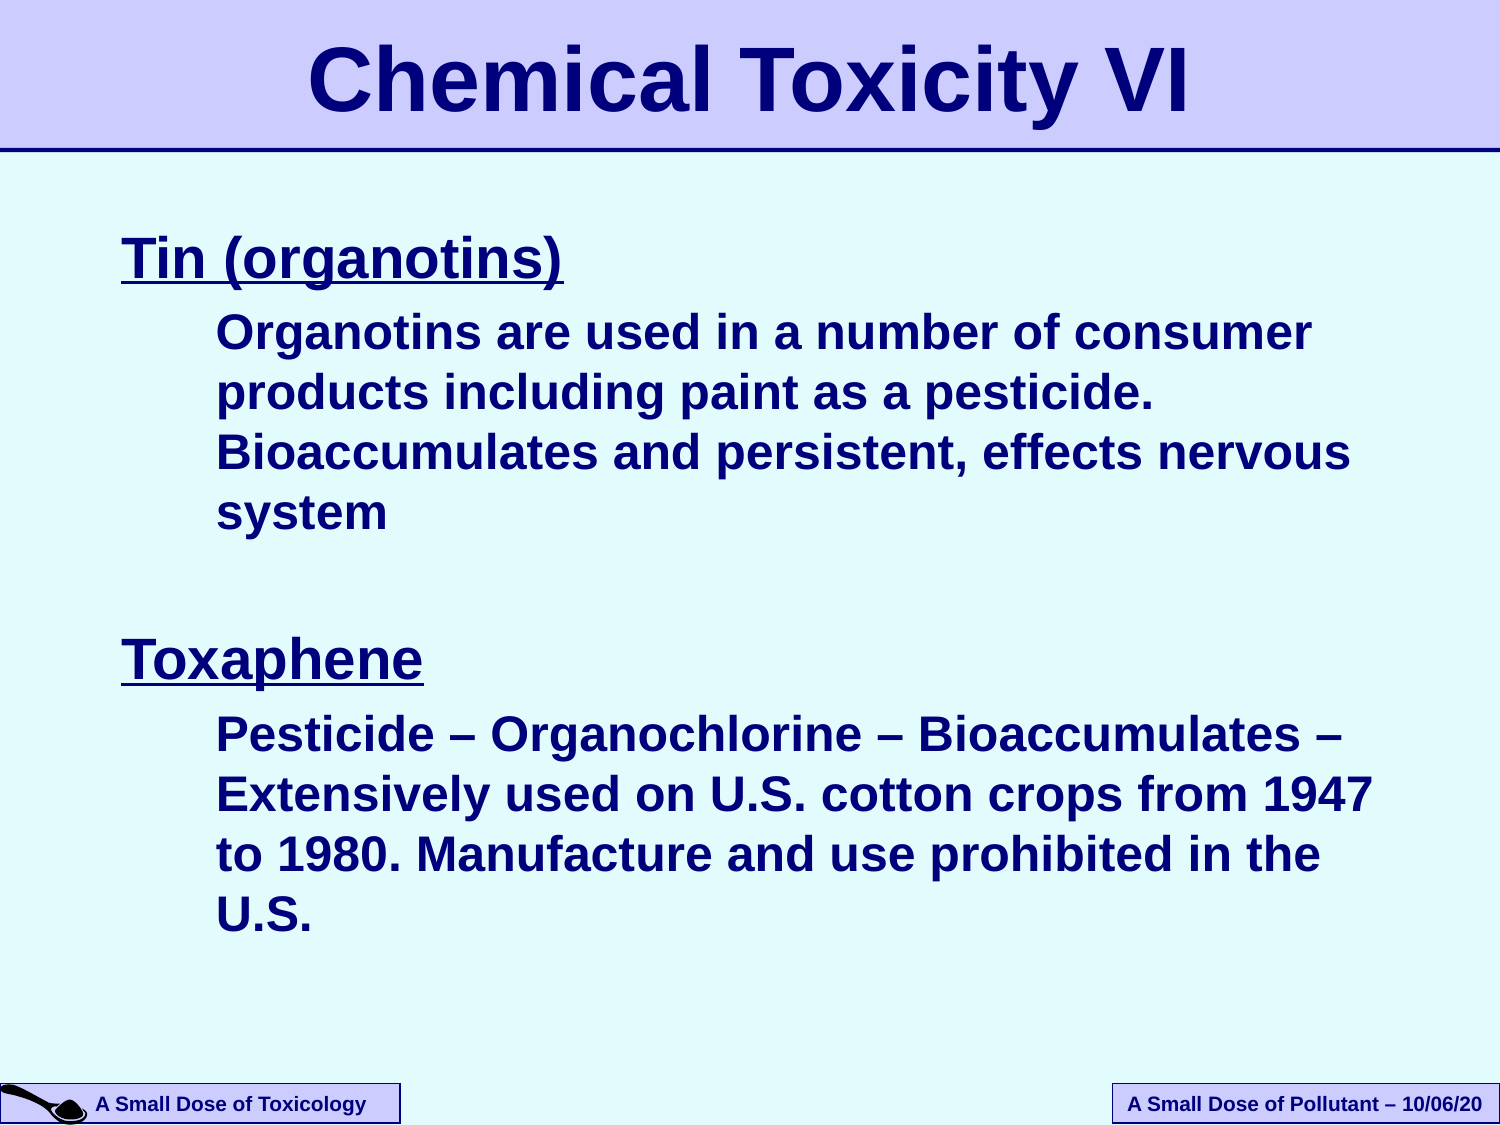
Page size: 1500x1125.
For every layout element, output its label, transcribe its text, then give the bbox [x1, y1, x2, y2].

list Tin (organotins) Organotins are used in a number of consumer products including paint as a pesticide. Bioaccumulates and persistent, effects nervous system Toxaphene Pesticide – Organochlorine – Bioaccumulates – Extensively used on U.S. cotton crops from 1947 to 1980. Manufacture and use prohibited in the U.S. [106, 212, 1394, 949]
title Chemical Toxicity VI [112, 12, 1388, 137]
